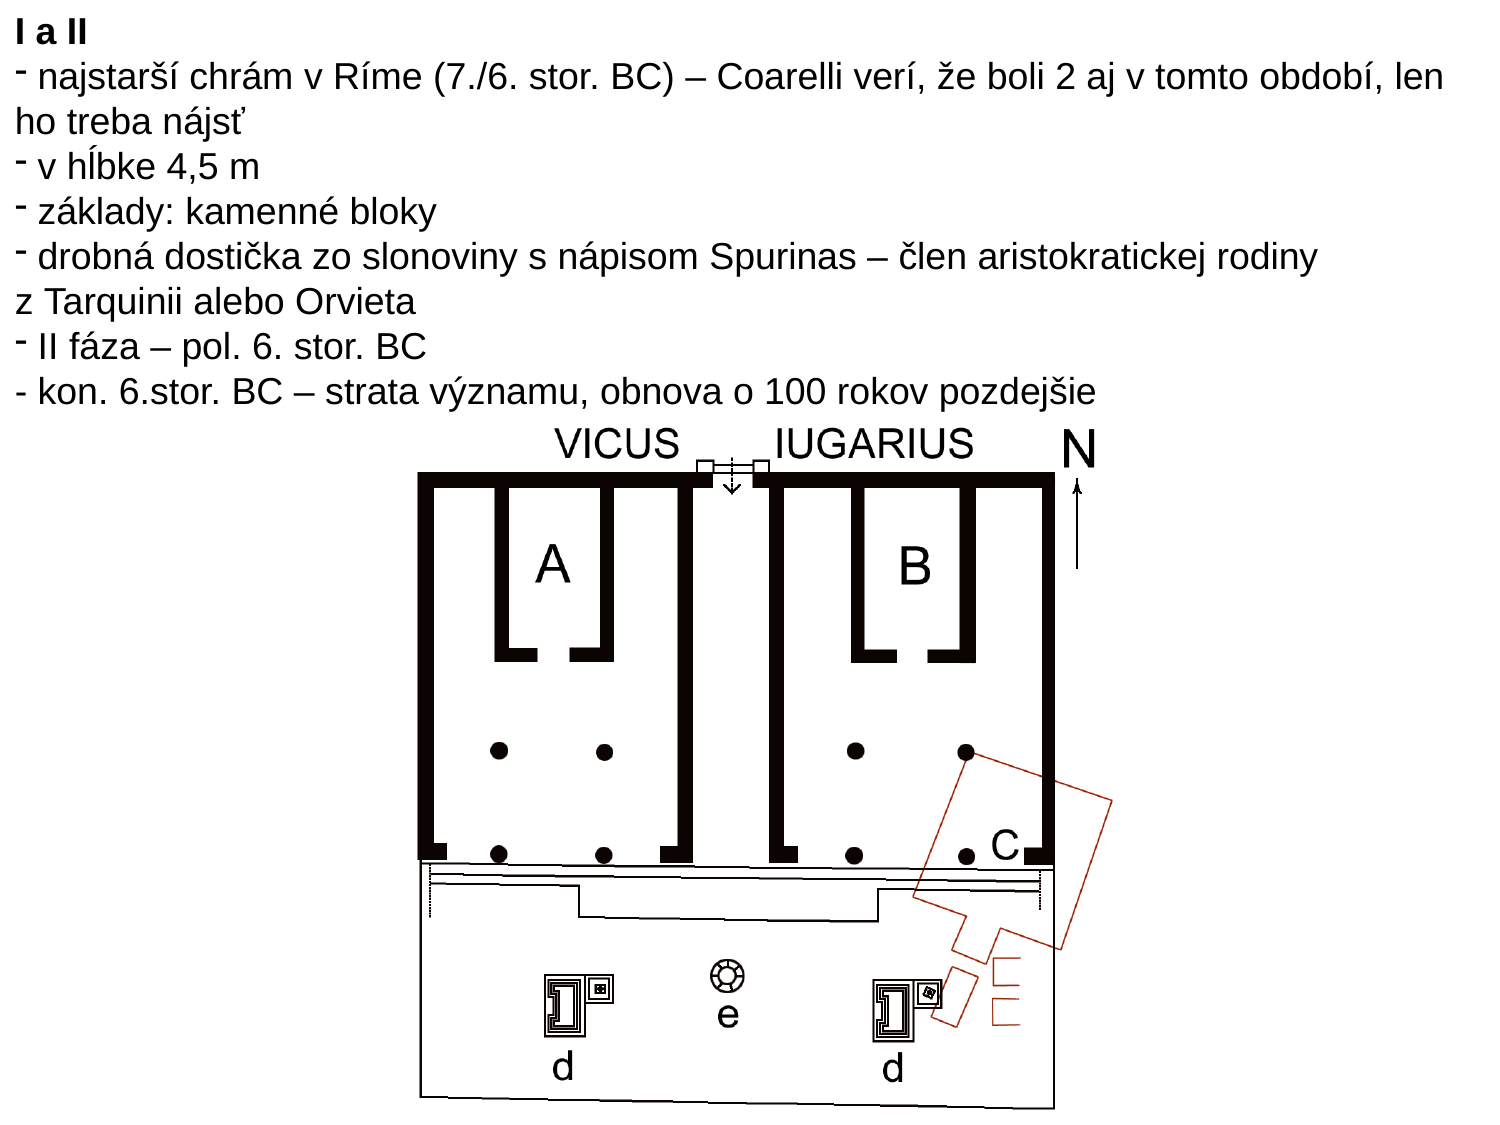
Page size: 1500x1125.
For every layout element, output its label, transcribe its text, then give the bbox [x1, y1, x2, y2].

text_box I a II najstarší chrám v Ríme (7./6. stor. BC) – Coarelli verí, že boli 2 aj v tomto období, len ho treba nájsť v hĺbke 4,5 m základy: kamenné bloky drobná dostička zo slonoviny s nápisom Spurinas – člen aristokratickej rodiny z Tarquinii alebo Orvieta II fáza – pol. 6. stor. BC - kon. 6.stor. BC – strata významu, obnova o 100 rokov pozdejšie [0, 0, 1500, 420]
picture [374, 415, 1137, 1125]
